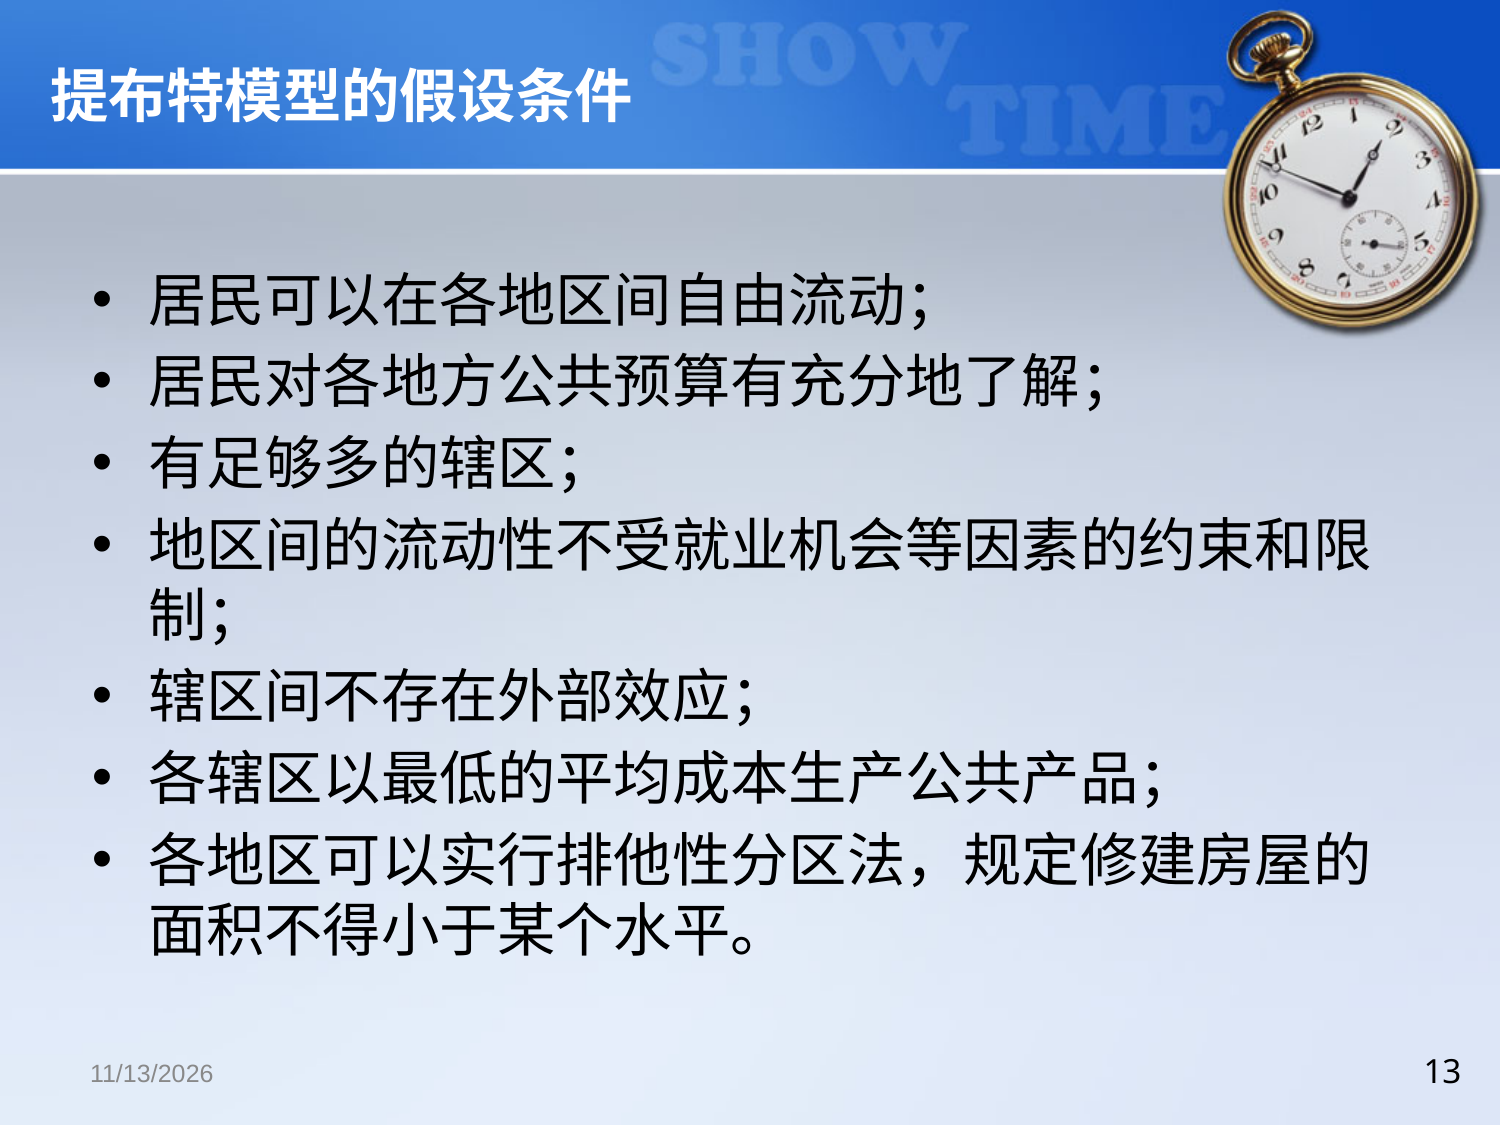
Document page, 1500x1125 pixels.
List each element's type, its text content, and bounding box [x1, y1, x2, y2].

slide_number 13 [1074, 1042, 1477, 1103]
title 提布特模型的假设条件 [35, 35, 1223, 155]
picture [0, 0, 1500, 1125]
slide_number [75, 1042, 425, 1103]
list 居民可以在各地区间自由流动； 居民对各地方公共预算有充分地了解； 有足够多的辖区； 地区间的流动性不受就业机会等因素的约束和限制； 辖区间不存在外部效应； 各辖区以最低的平均成本生产公共产品； 各地区可以实行排他性分区法，规定修建房屋的面积不得小于某个水平。 [76, 255, 1427, 998]
